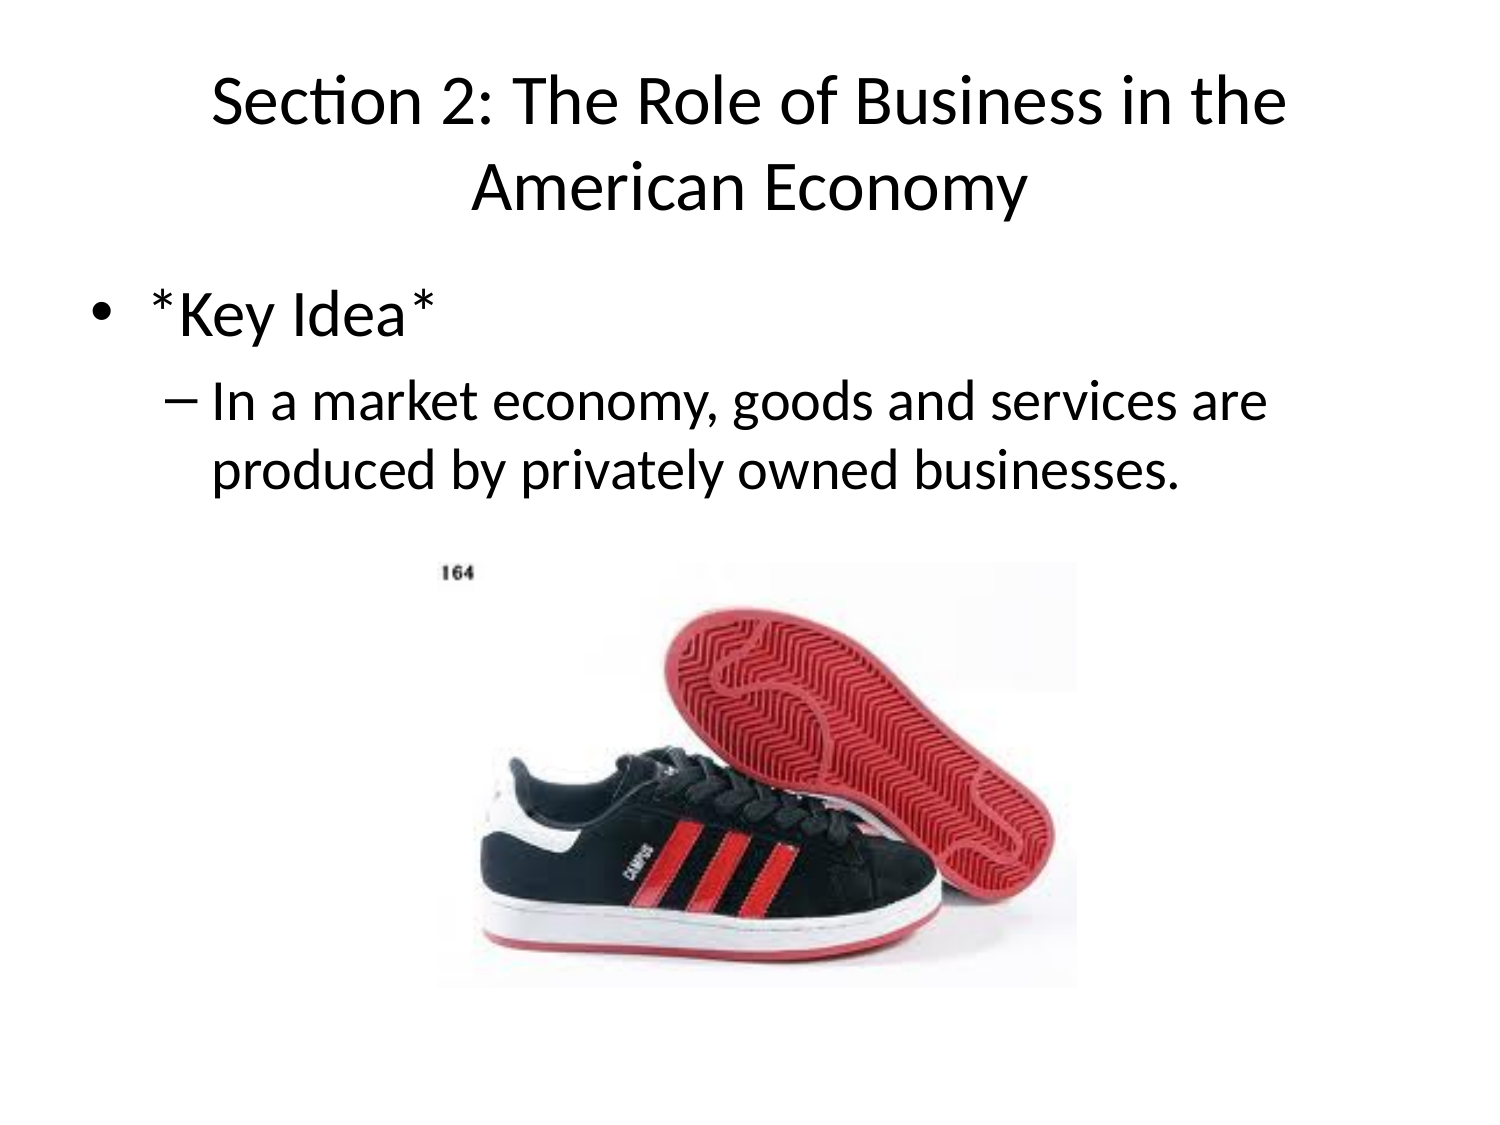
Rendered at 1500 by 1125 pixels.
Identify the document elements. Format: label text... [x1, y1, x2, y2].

picture [437, 562, 1077, 988]
title Section 2: The Role of Business in the American Economy [75, 45, 1425, 233]
list *Key Idea* In a market economy, goods and services are produced by privately owned businesses. [75, 262, 1425, 1005]
